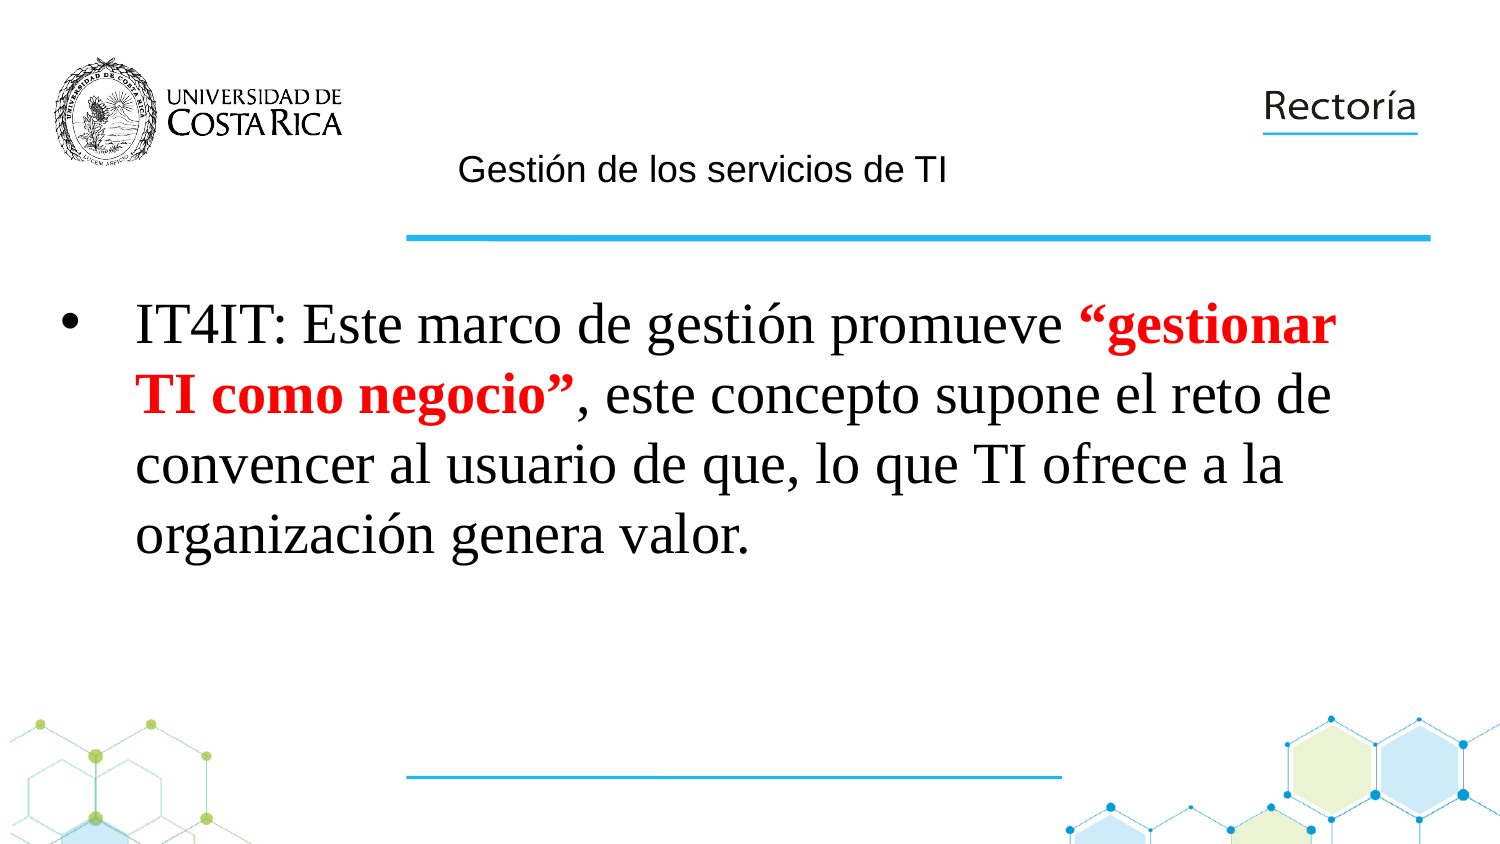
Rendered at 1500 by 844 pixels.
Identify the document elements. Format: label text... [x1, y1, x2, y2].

picture [54, 57, 342, 166]
picture [10, 704, 1500, 844]
text_box IT4IT: Este marco de gestión promueve “gestionar TI como negocio”, este concepto supone el reto de convencer al usuario de que, lo que TI ofrece a la organización genera valor. [46, 277, 1354, 573]
text_box Gestión de los servicios de TI [457, 130, 977, 210]
picture [1243, 60, 1438, 154]
